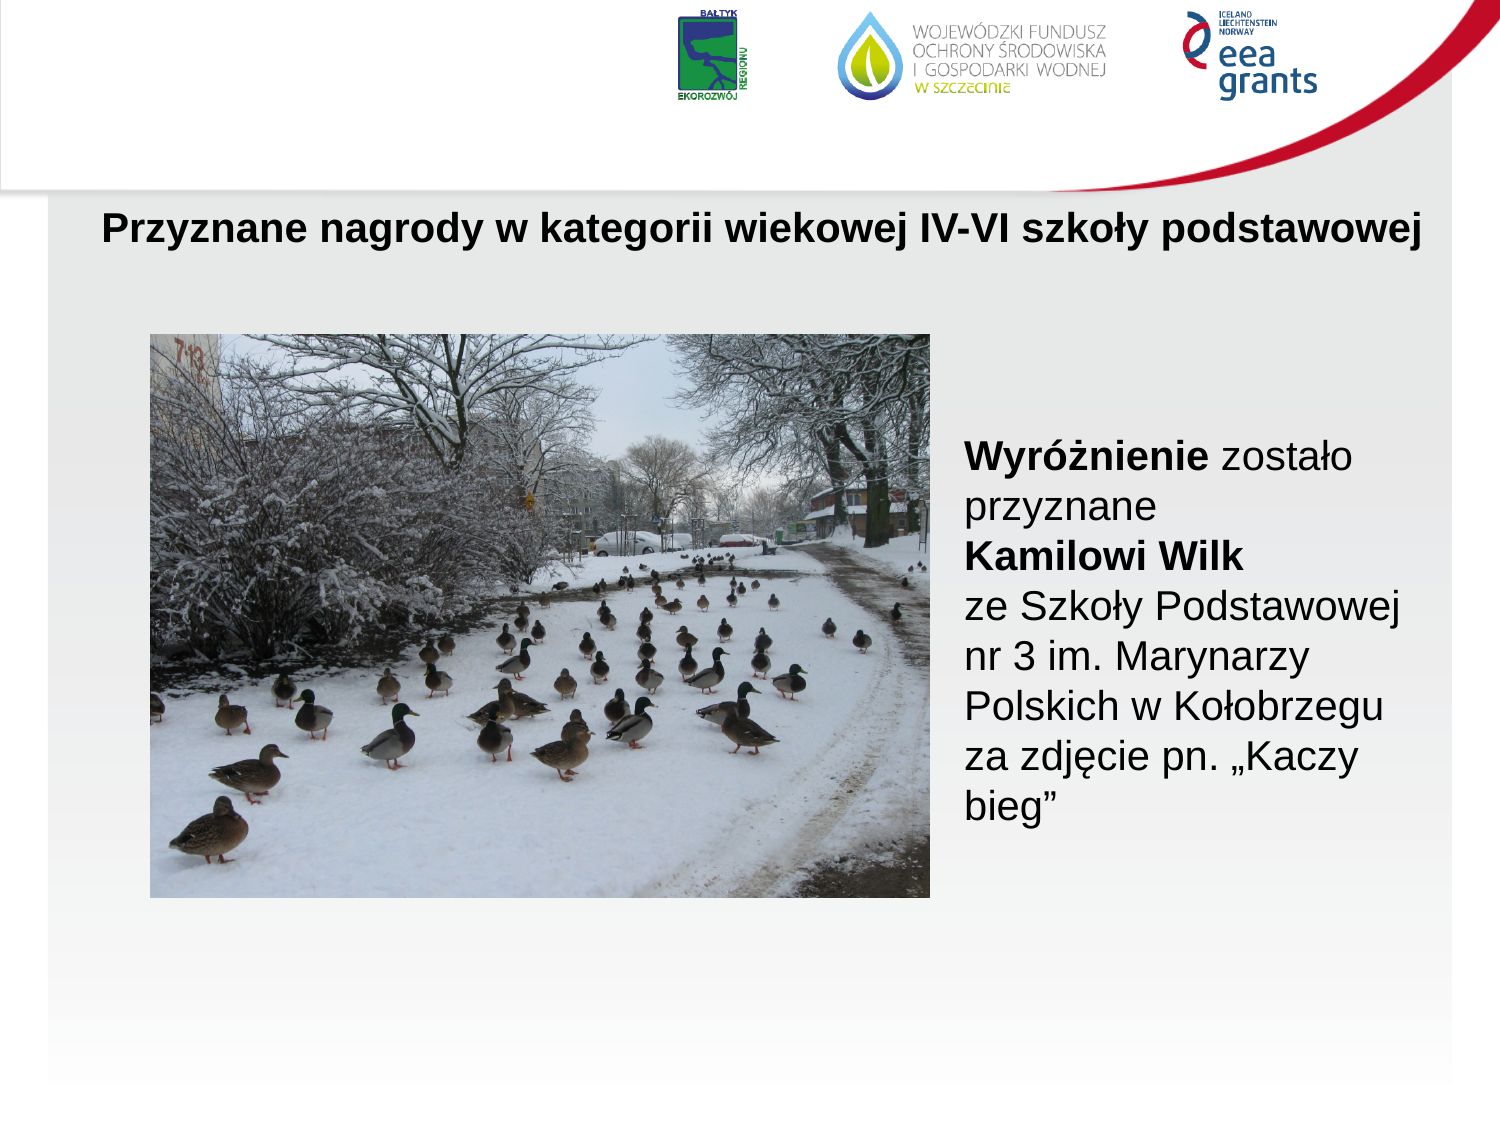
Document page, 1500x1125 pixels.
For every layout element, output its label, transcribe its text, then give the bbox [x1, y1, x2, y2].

text_box Wyróżnienie zostało przyznane Kamilowi Wilk ze Szkoły Podstawowej nr 3 im. Marynarzy Polskich w Kołobrzegu za zdjęcie pn. „Kaczy bieg” [949, 421, 1442, 837]
text_box [934, 387, 1361, 493]
picture [149, 334, 930, 898]
picture [668, 0, 1336, 121]
text_box Przyznane nagrody w kategorii wiekowej IV-VI szkoły podstawowej [83, 193, 1442, 258]
